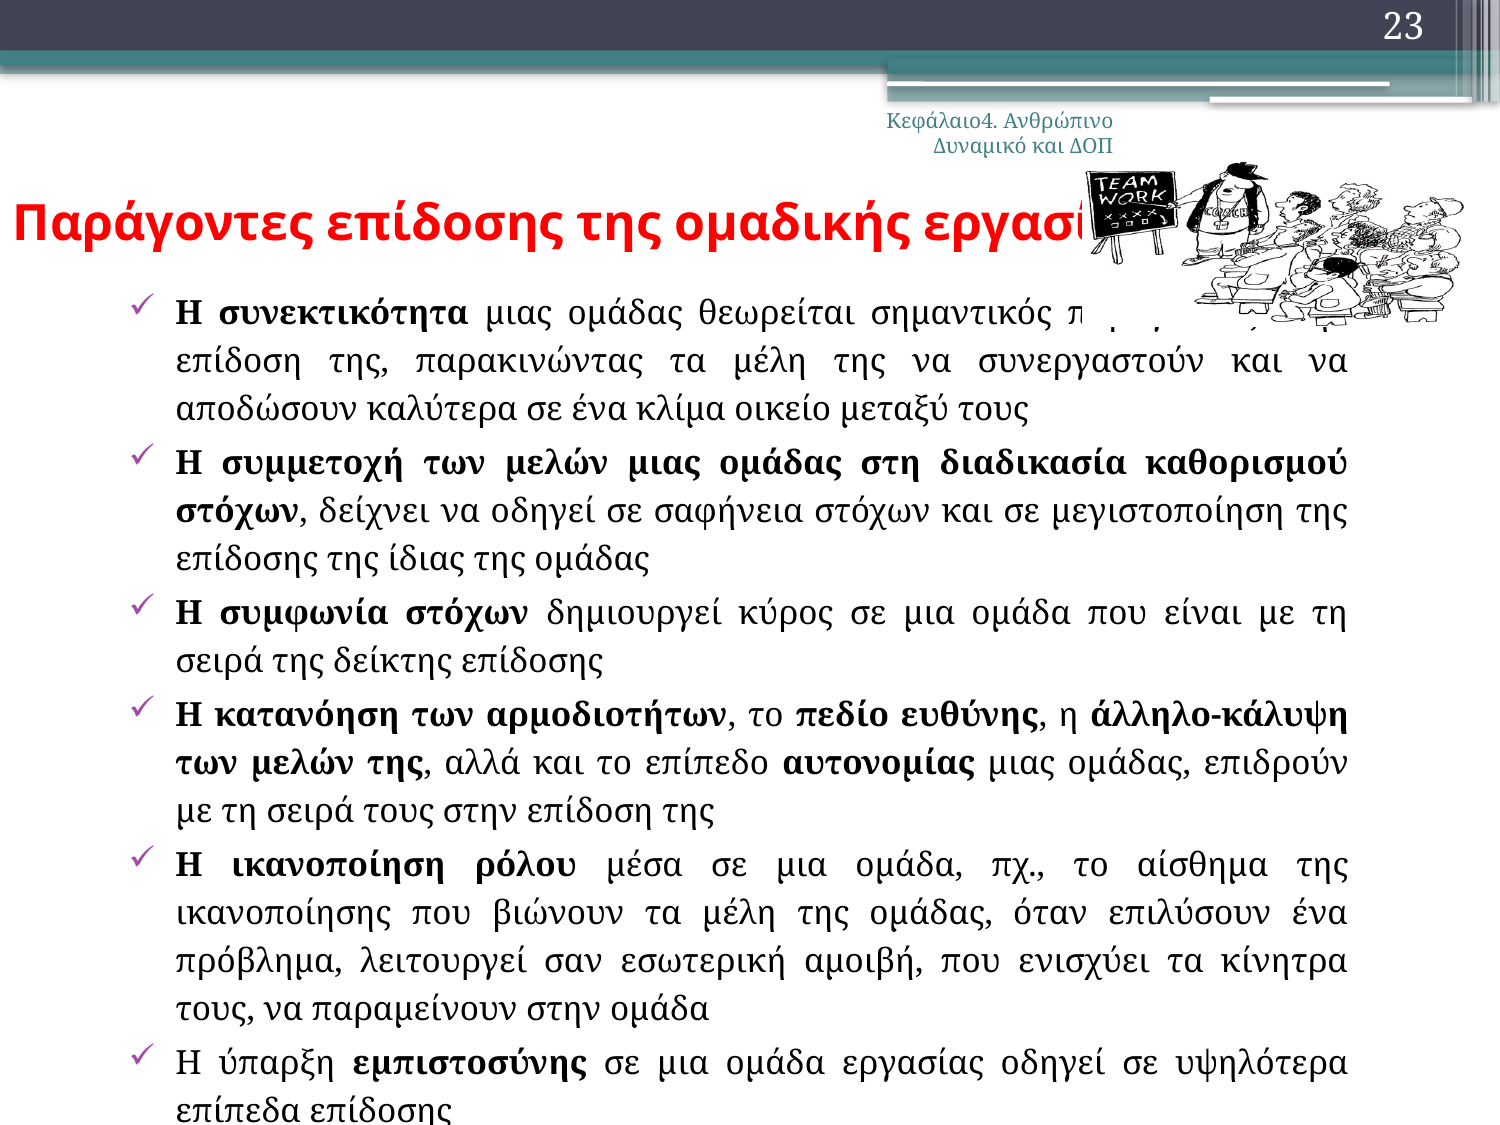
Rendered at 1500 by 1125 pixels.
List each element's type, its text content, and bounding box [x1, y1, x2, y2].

text_box Παράγοντες επίδοσης της ομαδικής εργασίας [0, 182, 1075, 258]
picture [1081, 160, 1467, 327]
list Η συνεκτικότητα μιας ομάδας θεωρείται σημαντικός παράγοντας στην επίδοση της, παρακινώντας τα μέλη της να συνεργαστούν και να αποδώσουν καλύτερα σε ένα κλίμα οικείο μεταξύ τους Η συμμετοχή των μελών μιας ομάδας στη διαδικασία καθορισμού στόχων, δείχνει να οδηγεί σε σαφήνεια στόχων και σε μεγιστοποίηση της επίδοσης της ίδιας της ομάδας Η συμφωνία στόχων δημιουργεί κύρος σε μια ομάδα που είναι με τη σειρά της δείκτης επίδοσης Η κατανόηση των αρμοδιοτήτων, το πεδίο ευθύνης, η άλληλο-κάλυψη των μελών της, αλλά και το επίπεδο αυτονομίας μιας ομάδας, επιδρούν με τη σειρά τους στην επίδοση της Η ικανοποίηση ρόλου μέσα σε μια ομάδα, πχ., το αίσθημα της ικανοποίησης που βιώνουν τα μέλη της ομάδας, όταν επιλύσουν ένα πρόβλημα, λειτουργεί σαν εσωτερική αμοιβή, που ενισχύει τα κίνητρα τους, να παραμείνουν στην ομάδα Η ύπαρξη εμπιστοσύνης σε μια ομάδα εργασίας οδηγεί σε υψηλότερα επίπεδα επίδοσης [100, 276, 1365, 917]
footer Κεφάλαιο4. Ανθρώπινο Δυναμικό και ΔΟΠ [862, 100, 1128, 176]
slide_number 23 [1341, 0, 1466, 61]
